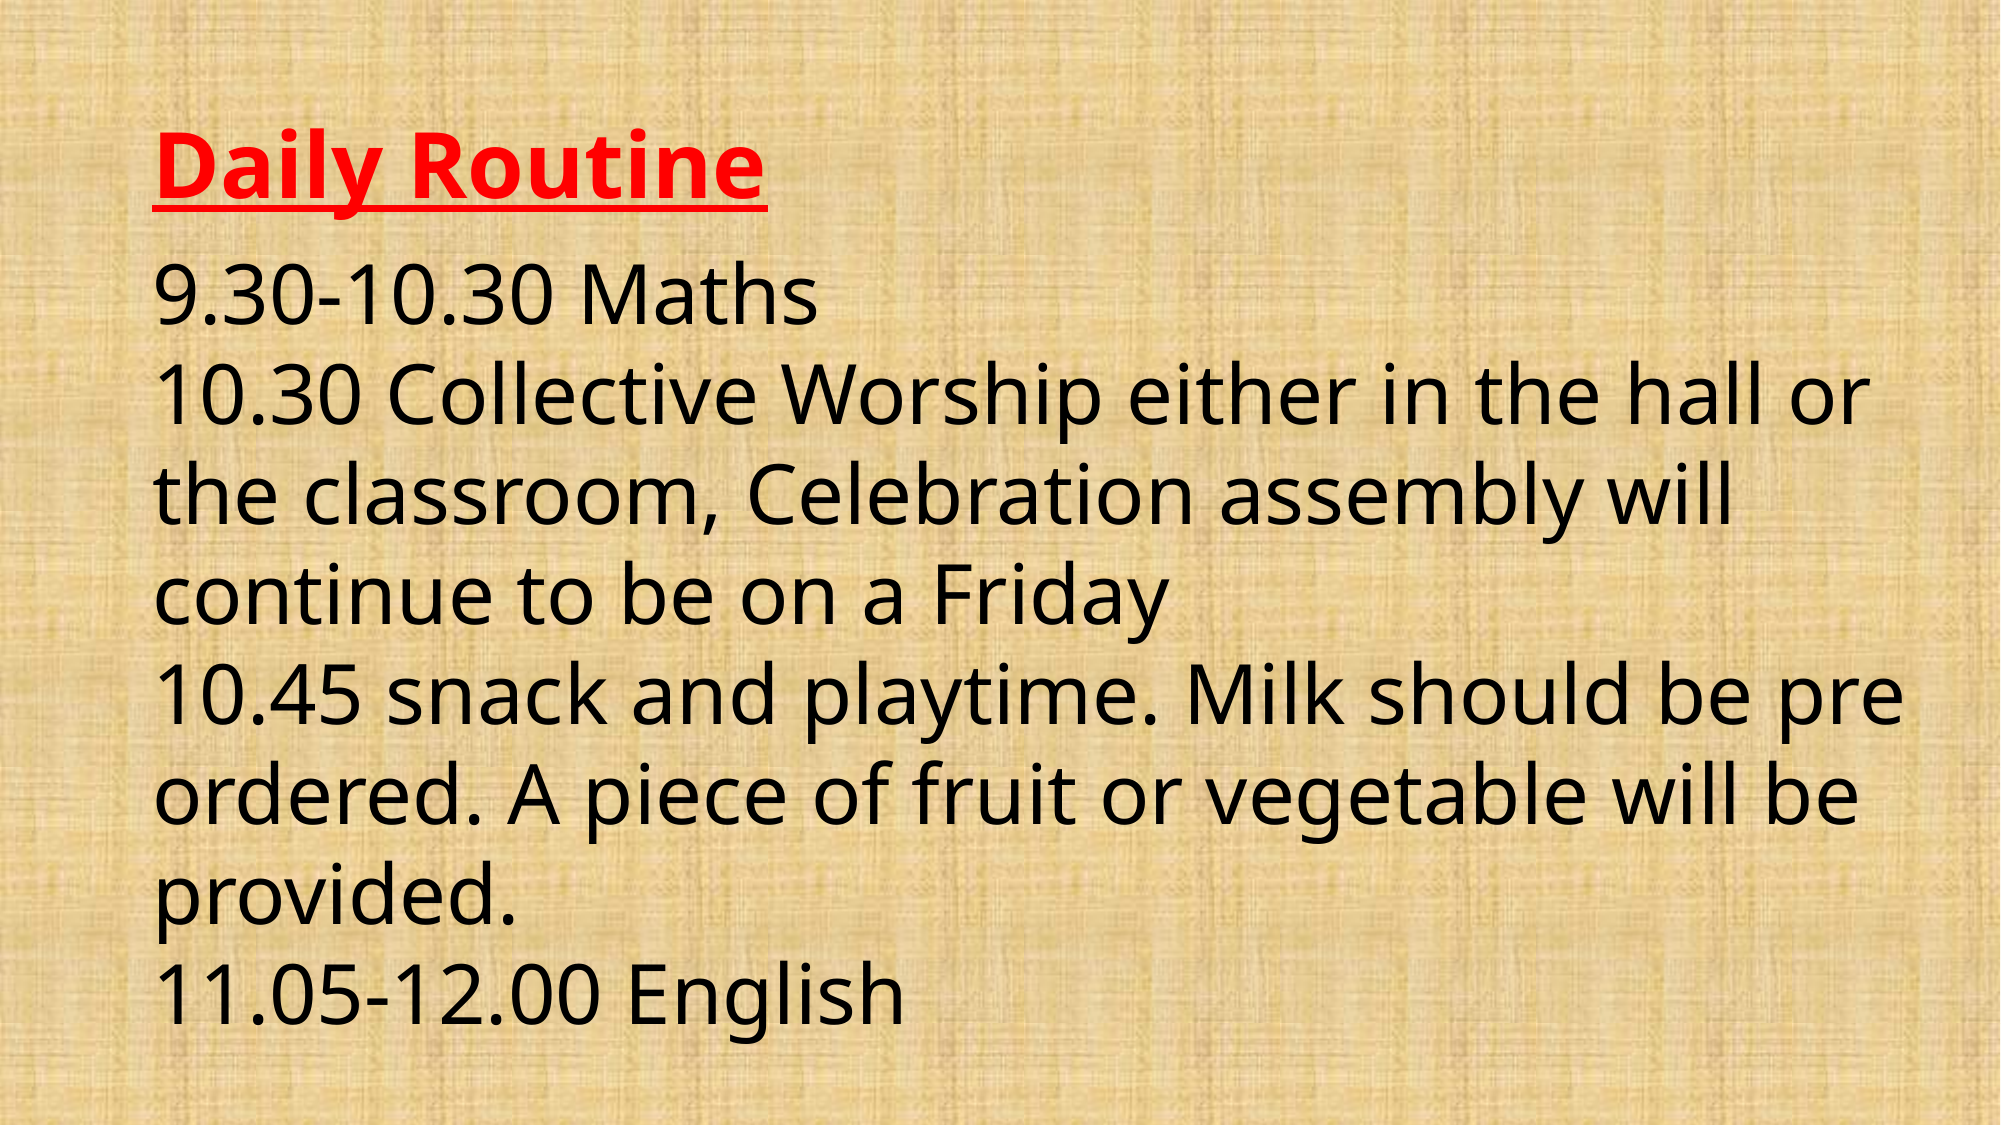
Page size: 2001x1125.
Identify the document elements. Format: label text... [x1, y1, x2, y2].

text_box 9.30-10.30 Maths 10.30 Collective Worship either in the hall or the classroom, Celebration assembly will continue to be on a Friday 10.45 snack and playtime. Milk should be pre ordered. A piece of fruit or vegetable will be provided. 11.05-12.00 English [137, 233, 1923, 1049]
picture [0, 0, 2001, 1125]
title Daily Routine [137, 59, 1863, 233]
